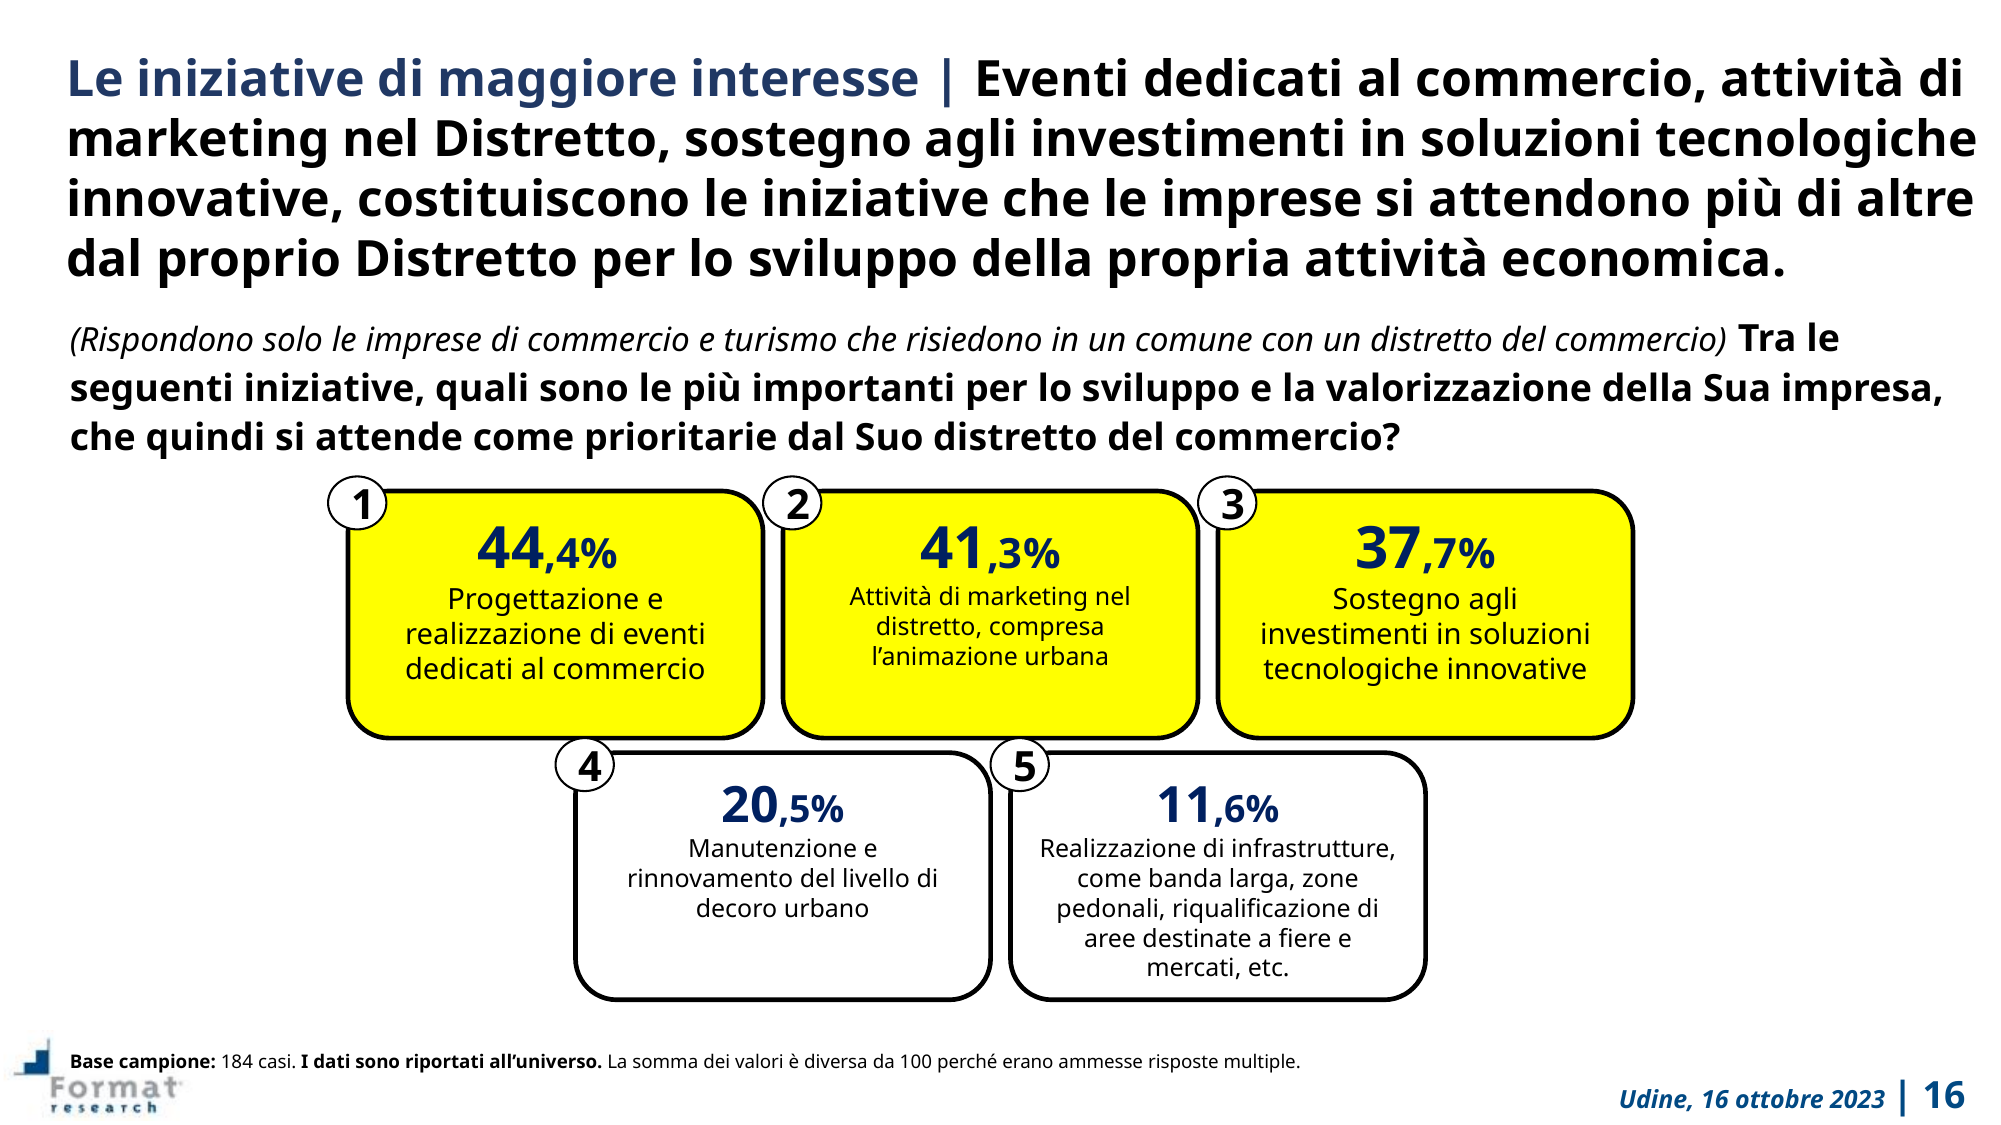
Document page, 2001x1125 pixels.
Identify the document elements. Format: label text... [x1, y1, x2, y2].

text_box 41,3% Attività di marketing nel distretto, compresa l’animazione urbana [782, 490, 1199, 739]
text_box 11,6% Realizzazione di infrastrutture, come banda larga, zone pedonali, riqualificazione di aree destinate a fiere e mercati, etc. [1010, 752, 1426, 1000]
text_box 3 [1198, 476, 1257, 530]
text_box 5 [990, 738, 1049, 792]
text_box 37,7% Sostegno agli investimenti in soluzioni tecnologiche innovative [1217, 490, 1634, 739]
picture [3, 1030, 194, 1121]
text_box (Rispondono solo le imprese di commercio e turismo che risiedono in un comune con un distretto del commercio) Tra le seguenti iniziative, quali sono le più importanti per lo sviluppo e la valorizzazione della Sua impresa, che quindi si attende come prioritarie dal Suo distretto del commercio? [54, 302, 1969, 466]
text_box 4 [555, 738, 614, 792]
text_box Le iniziative di maggiore interesse | Eventi dedicati al commercio, attività di marketing nel Distretto, sostegno agli investimenti in soluzioni tecnologiche innovative, costituiscono le iniziative che le imprese si attendono più di altre dal proprio Distretto per lo sviluppo della propria attività economica. [55, 40, 2000, 293]
text_box Base campione: 184 casi. I dati sono riportati all’universo. La somma dei valori è diversa da 100 perché erano ammesse risposte multiple. [54, 1040, 1409, 1080]
text_box 20,5% Manutenzione e rinnovamento del livello di decoro urbano [575, 752, 991, 1000]
text_box 44,4% Progettazione e realizzazione di eventi dedicati al commercio [347, 490, 764, 739]
text_box 2 [763, 476, 822, 530]
text_box 1 [328, 476, 387, 530]
